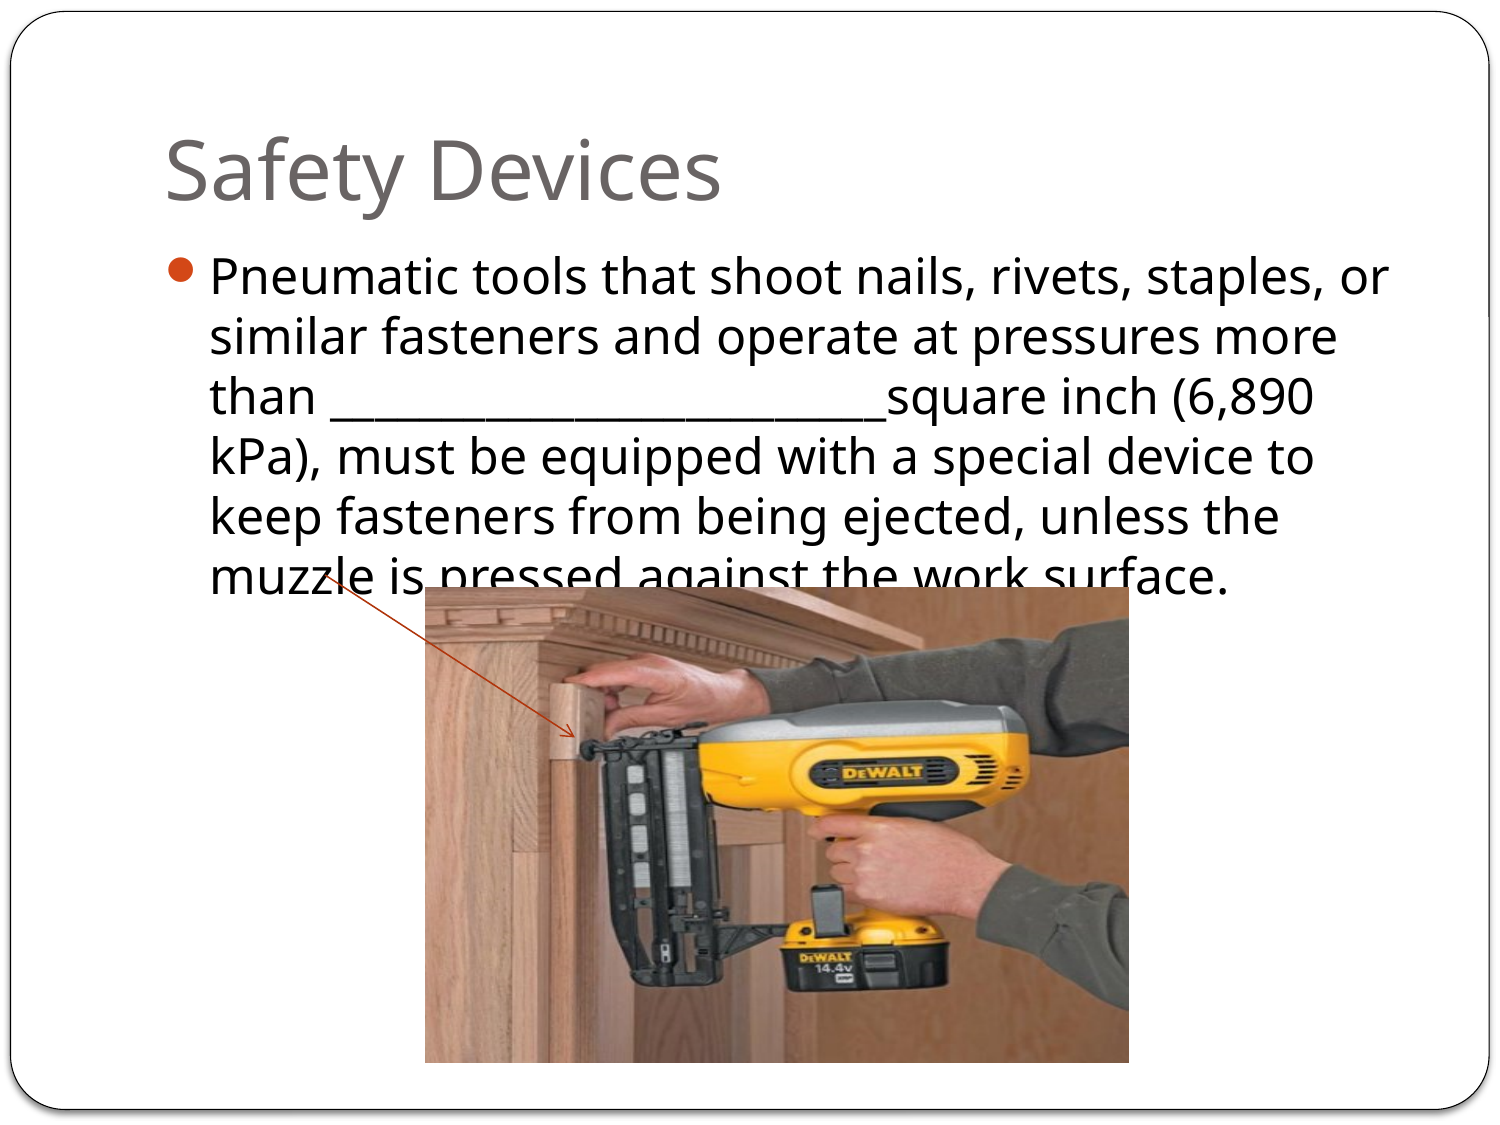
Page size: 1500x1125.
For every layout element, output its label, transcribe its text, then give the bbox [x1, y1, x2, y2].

list Pneumatic tools that shoot nails, rivets, staples, or similar fasteners and operate at pressures more than _________________________square inch (6,890 kPa), must be equipped with a special device to keep fasteners from being ejected, unless the muzzle is pressed against the work surface. [150, 237, 1425, 988]
picture [424, 587, 1129, 1063]
title Safety Devices [150, 45, 1425, 233]
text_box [324, 574, 576, 738]
